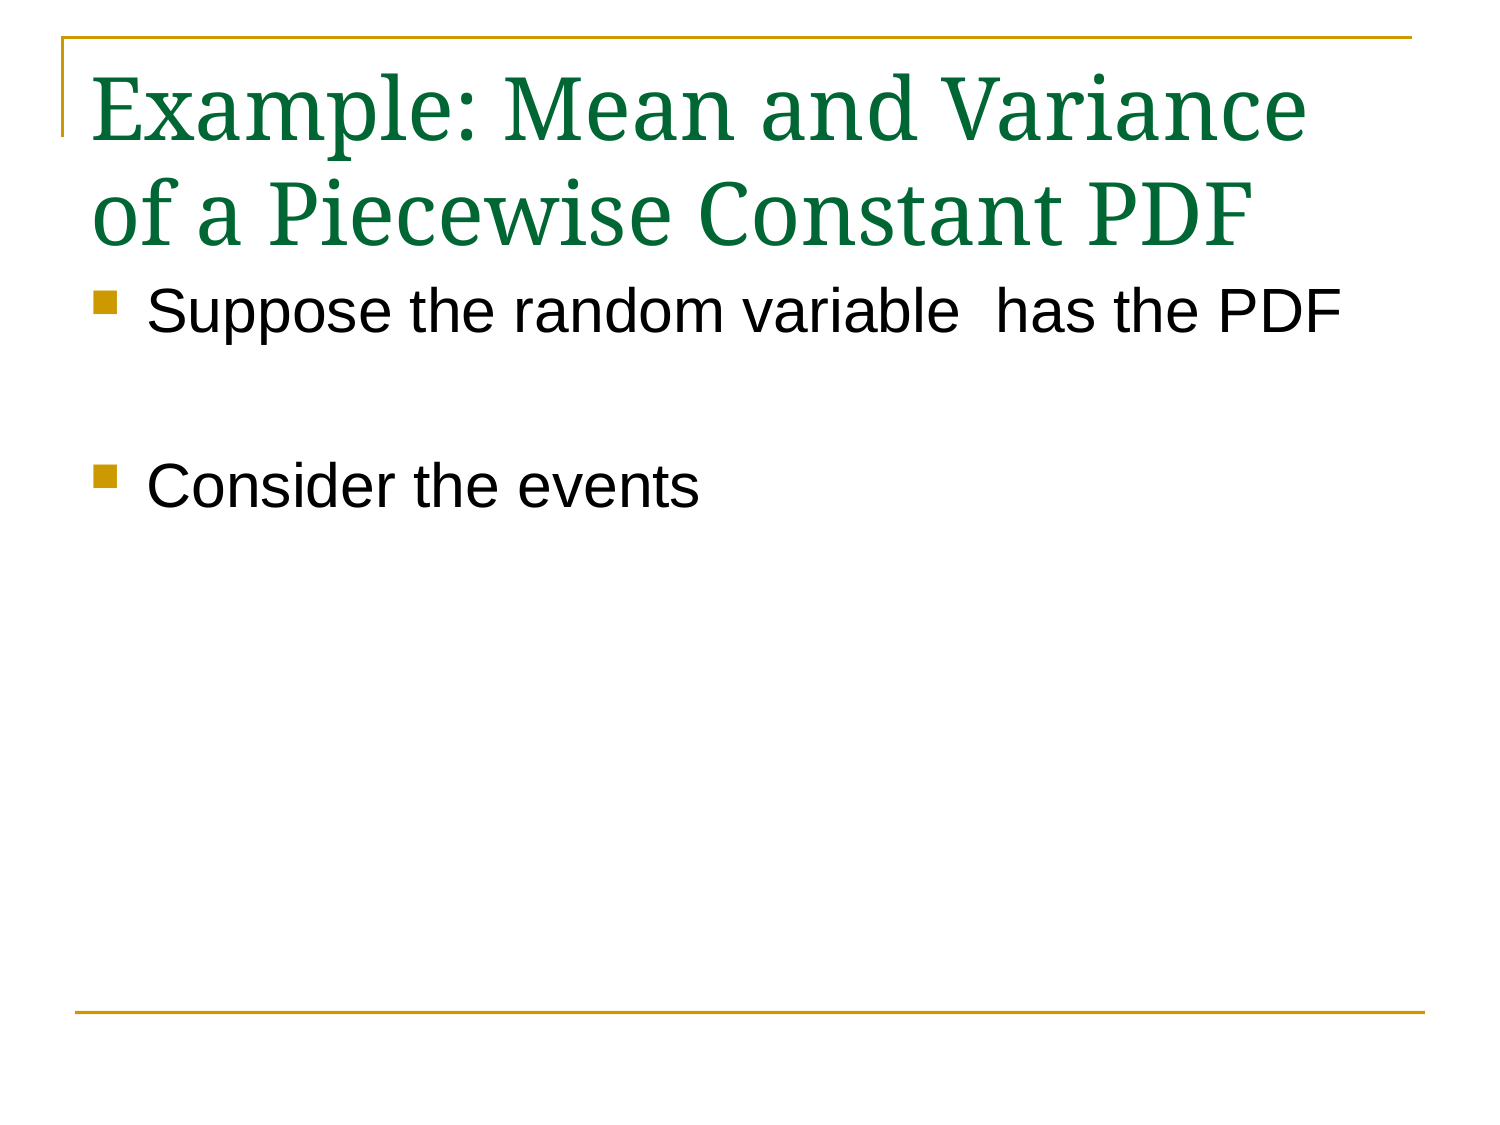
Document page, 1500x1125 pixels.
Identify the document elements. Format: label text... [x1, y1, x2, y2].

title Example: Mean and Variance of a Piecewise Constant PDF [75, 45, 1425, 233]
